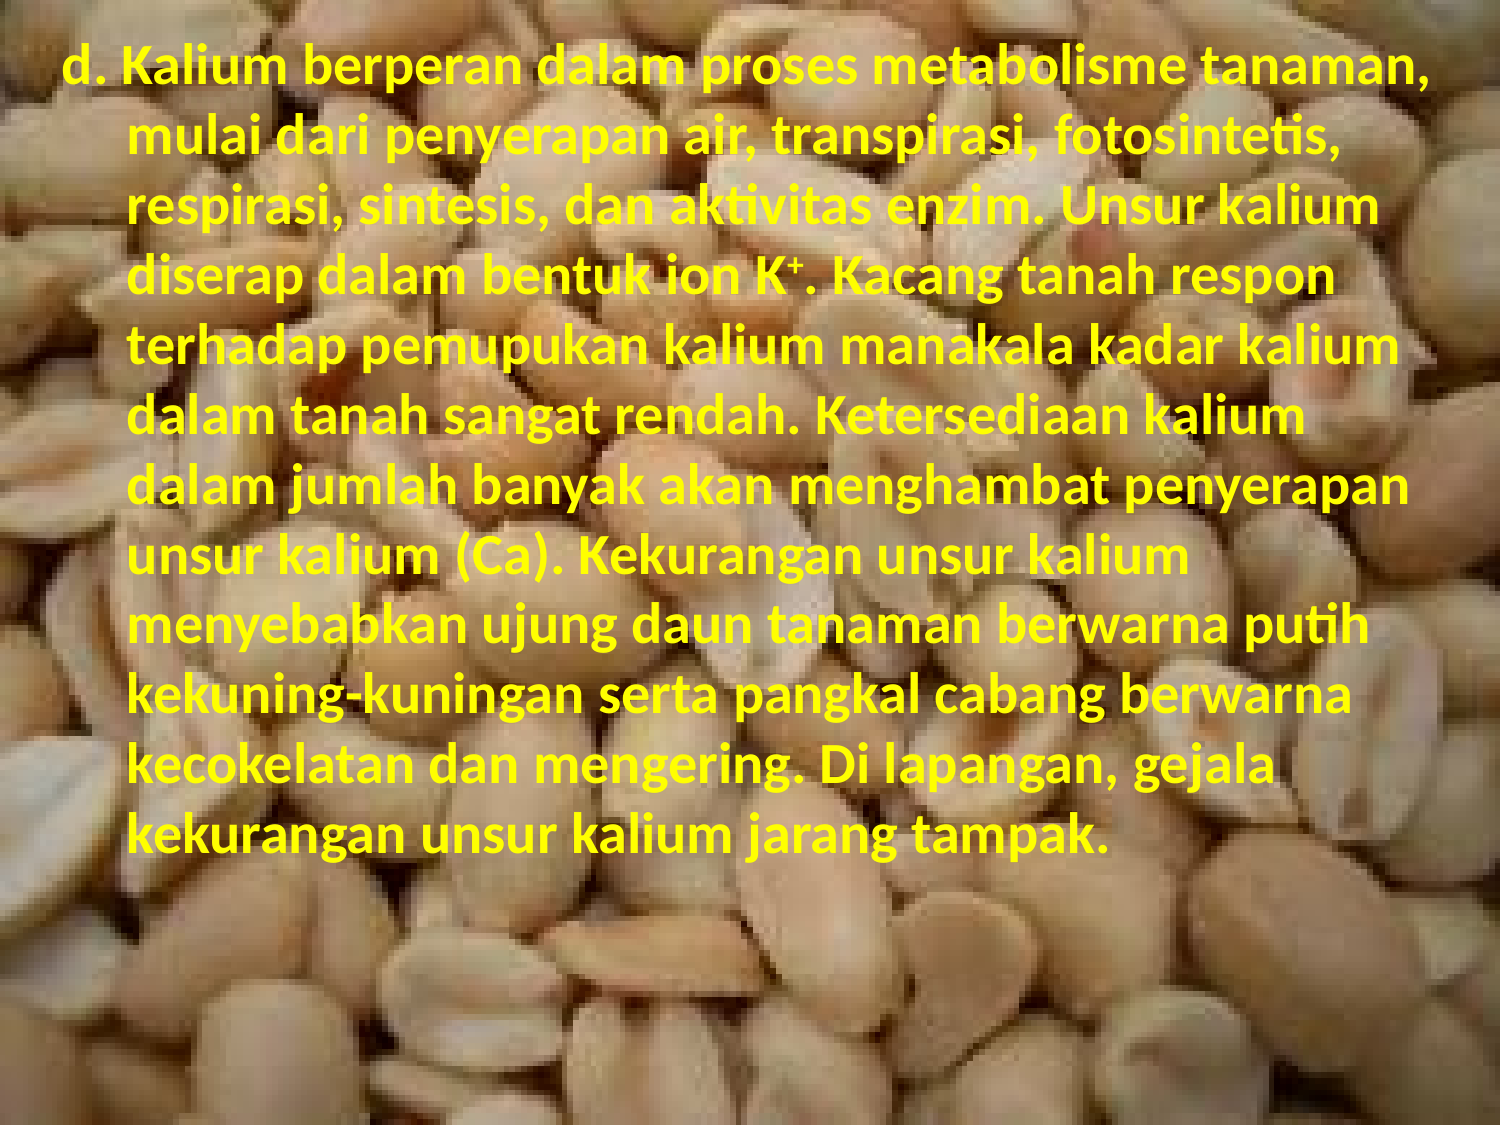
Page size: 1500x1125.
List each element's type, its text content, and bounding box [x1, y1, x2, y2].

text_box d. Kalium berperan dalam proses metabolisme tanaman, mulai dari penyerapan air, transpirasi, fotosintetis, respirasi, sintesis, dan aktivitas enzim. Unsur kalium diserap dalam bentuk ion K+. Kacang tanah respon terhadap pemupukan kalium manakala kadar kalium dalam tanah sangat rendah. Ketersediaan kalium dalam jumlah banyak akan menghambat penyerapan unsur kalium (Ca). Kekurangan unsur kalium menyebabkan ujung daun tanaman berwarna putih kekuning-kuningan serta pangkal cabang berwarna kecokelatan dan mengering. Di lapangan, gejala kekurangan unsur kalium jarang tampak. [46, 18, 1465, 874]
picture [0, 0, 1500, 1125]
